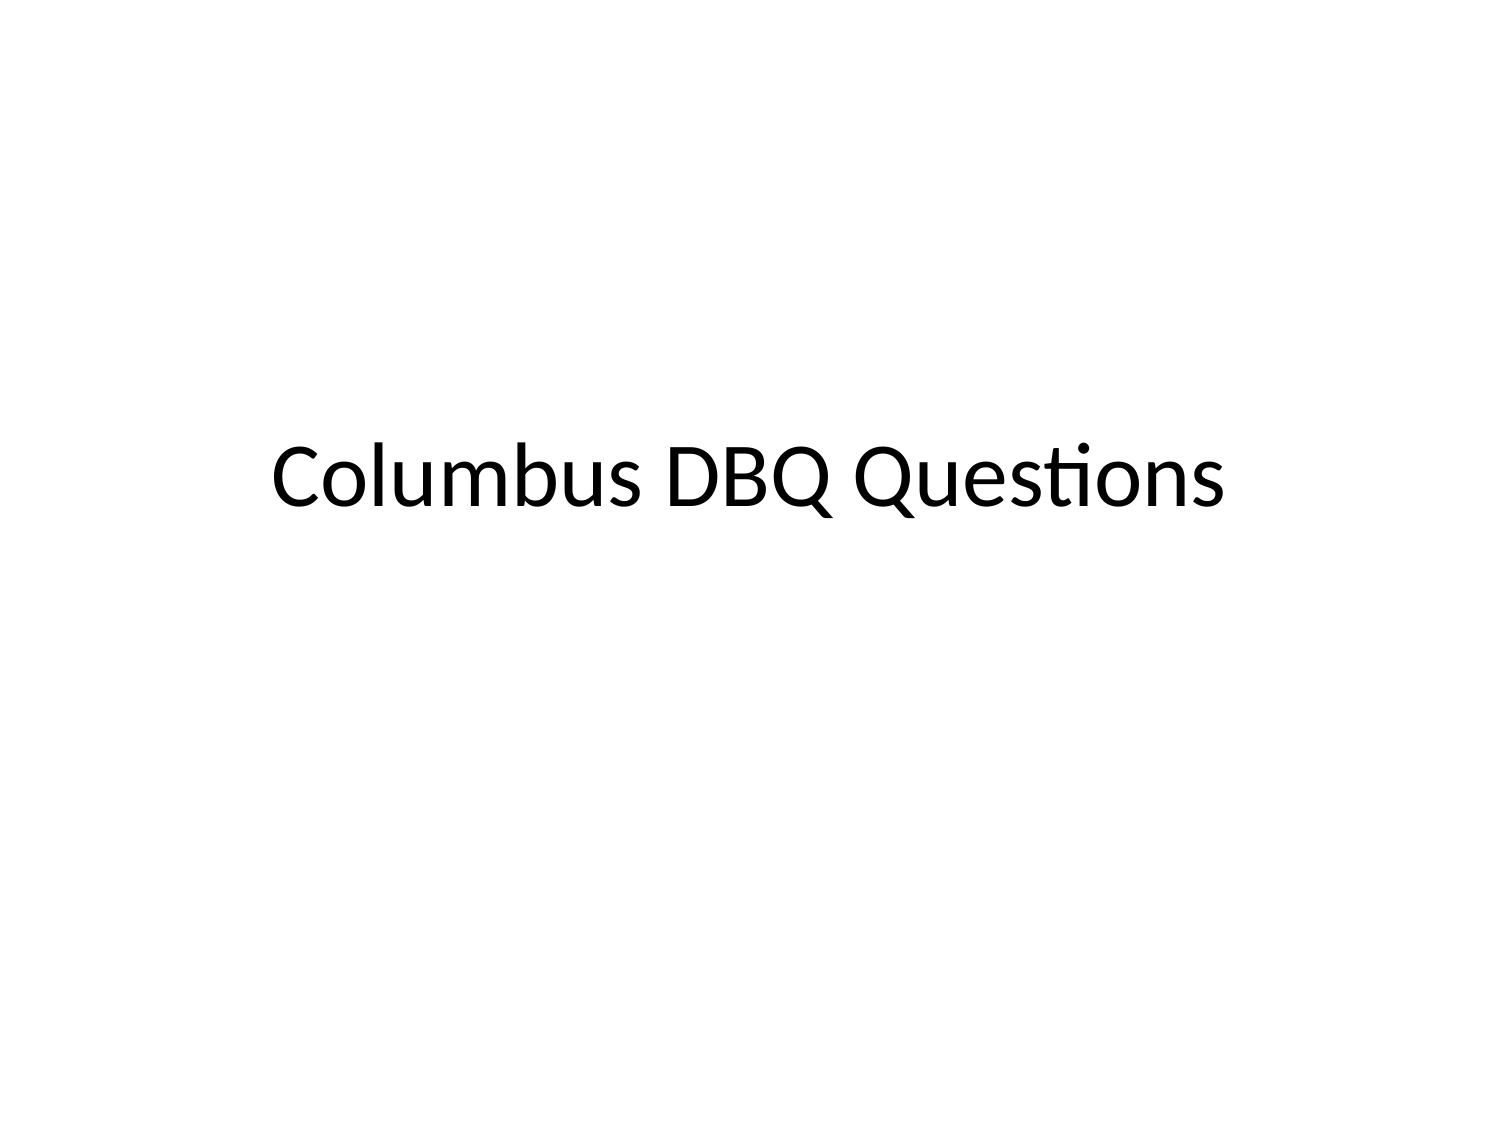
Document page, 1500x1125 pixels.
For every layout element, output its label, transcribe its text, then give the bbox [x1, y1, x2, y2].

title Columbus DBQ Questions [112, 349, 1388, 591]
